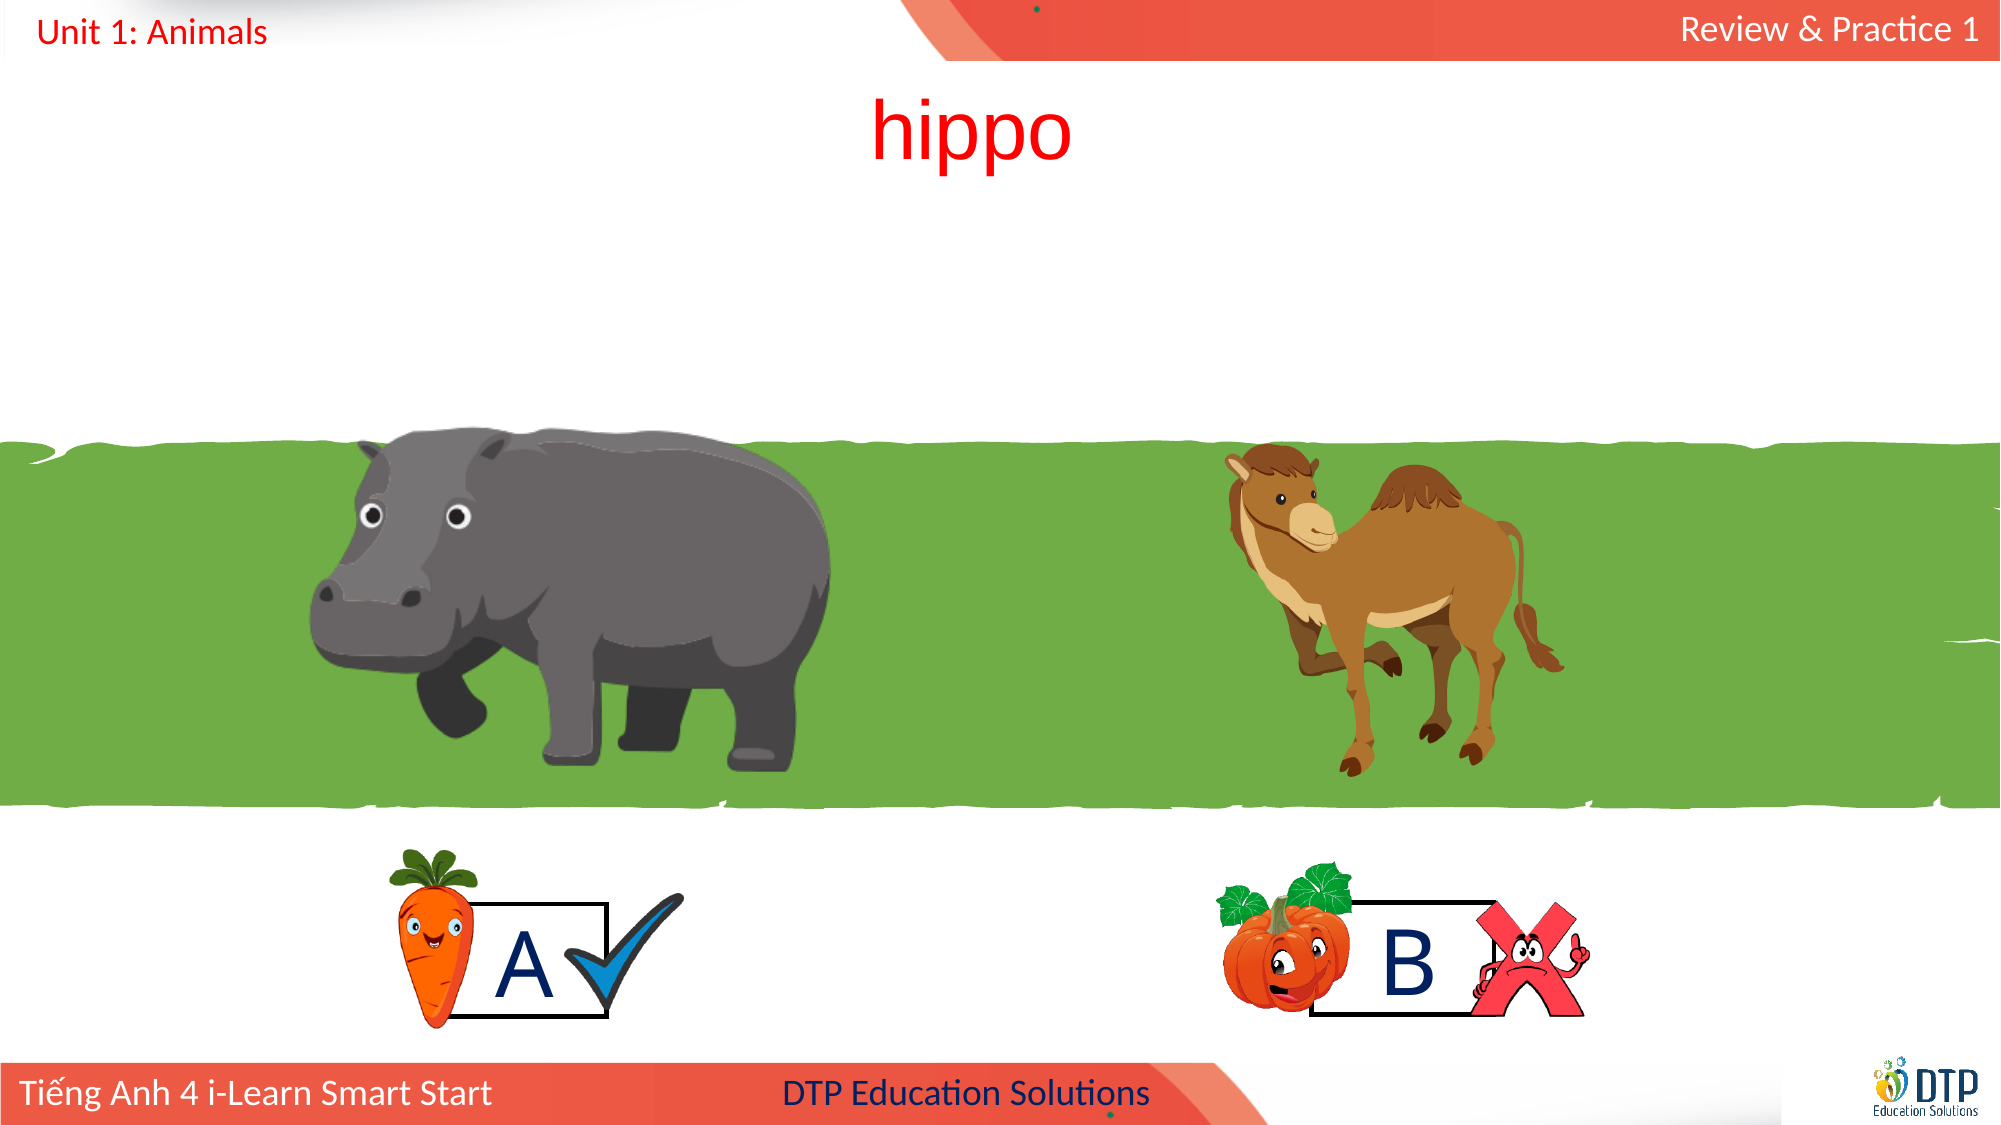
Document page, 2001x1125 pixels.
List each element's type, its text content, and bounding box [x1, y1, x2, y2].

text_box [1012, 223, 1799, 1026]
picture [1869, 1023, 1982, 1125]
picture [4, 0, 2000, 61]
picture [1216, 861, 1352, 1012]
text_box hippo [855, 68, 1485, 184]
picture [564, 893, 684, 1010]
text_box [146, 223, 933, 1026]
picture [2, 1063, 1782, 1125]
picture [1216, 436, 1585, 796]
picture [344, 848, 508, 1033]
picture [296, 403, 834, 809]
picture [1468, 900, 1590, 1017]
